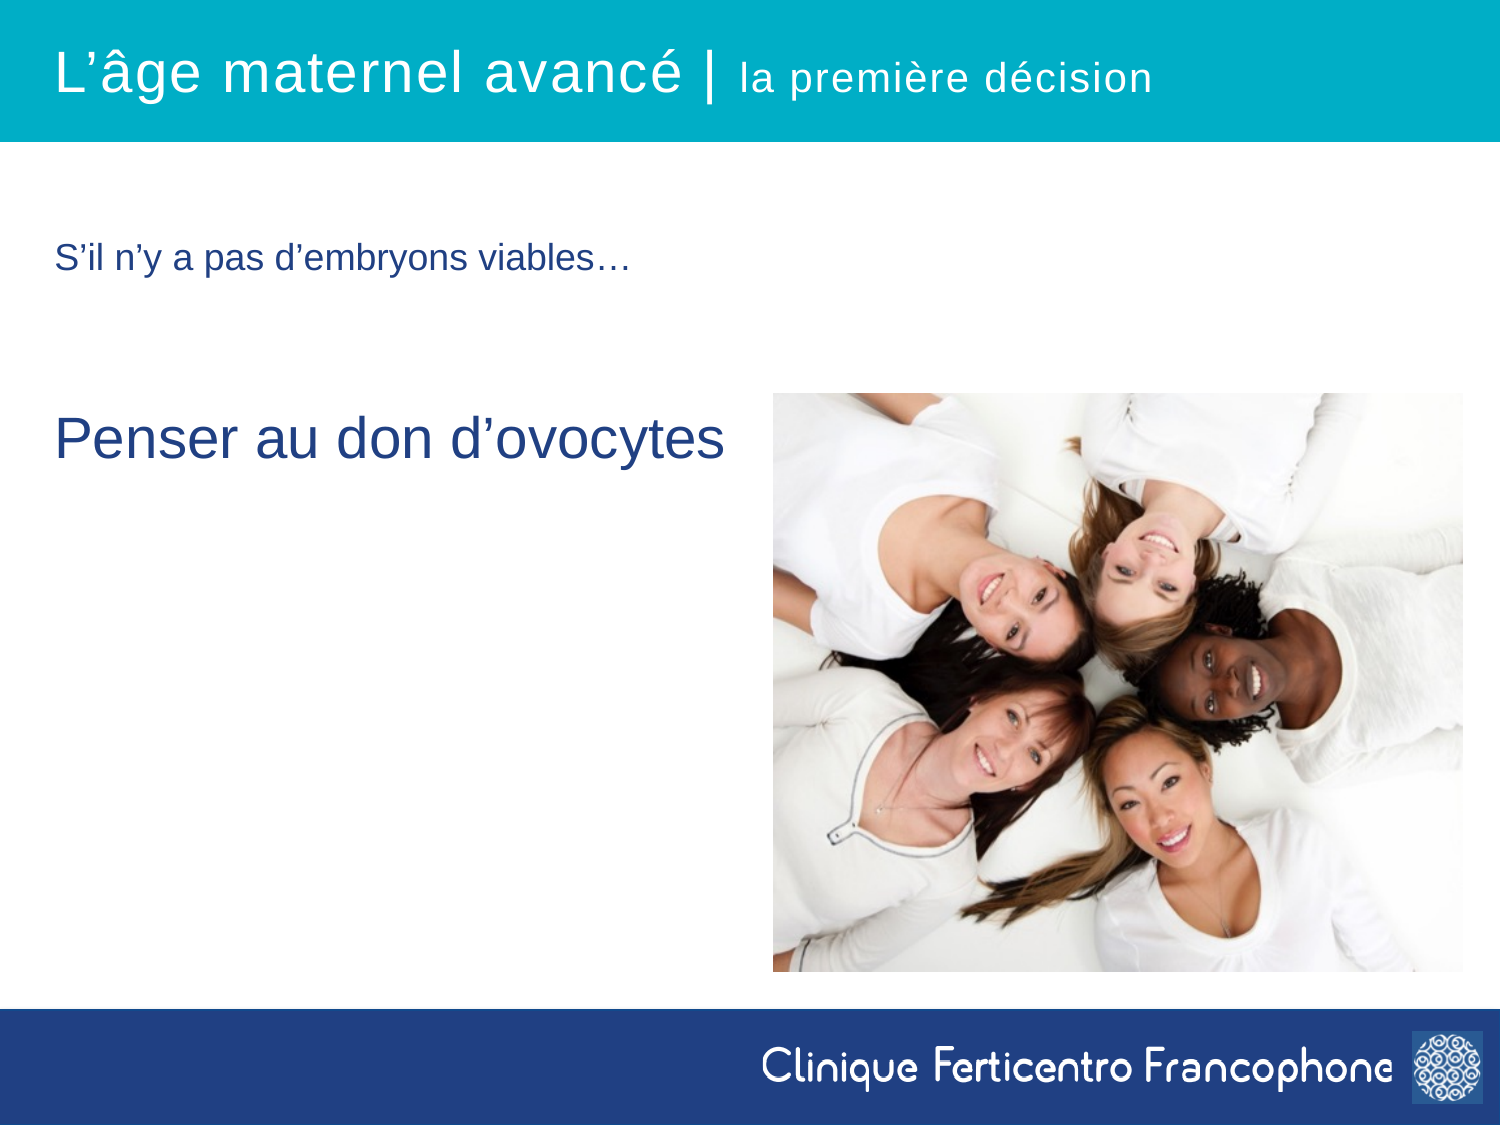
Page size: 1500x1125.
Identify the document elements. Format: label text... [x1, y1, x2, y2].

text_box [0, 0, 1500, 144]
picture [773, 392, 1464, 973]
text_box S’il n’y a pas d’embryons viables… [39, 225, 1438, 286]
text_box L’âge maternel avancé | la première décision [39, 26, 1500, 112]
text_box Penser au don d’ovocytes [39, 393, 771, 478]
